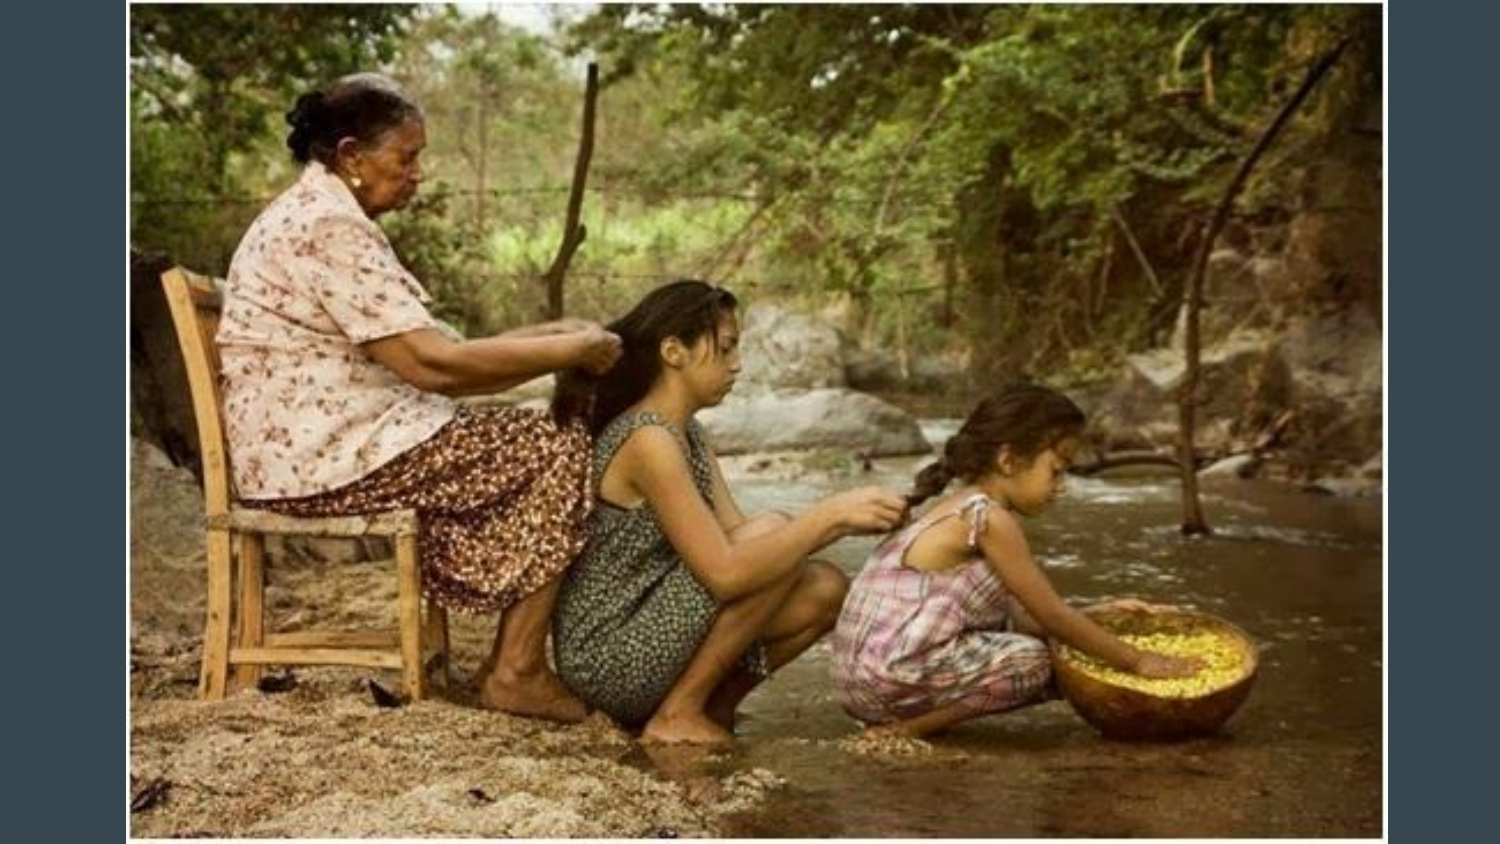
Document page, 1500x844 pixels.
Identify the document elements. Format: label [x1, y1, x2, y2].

picture [126, 0, 1388, 844]
